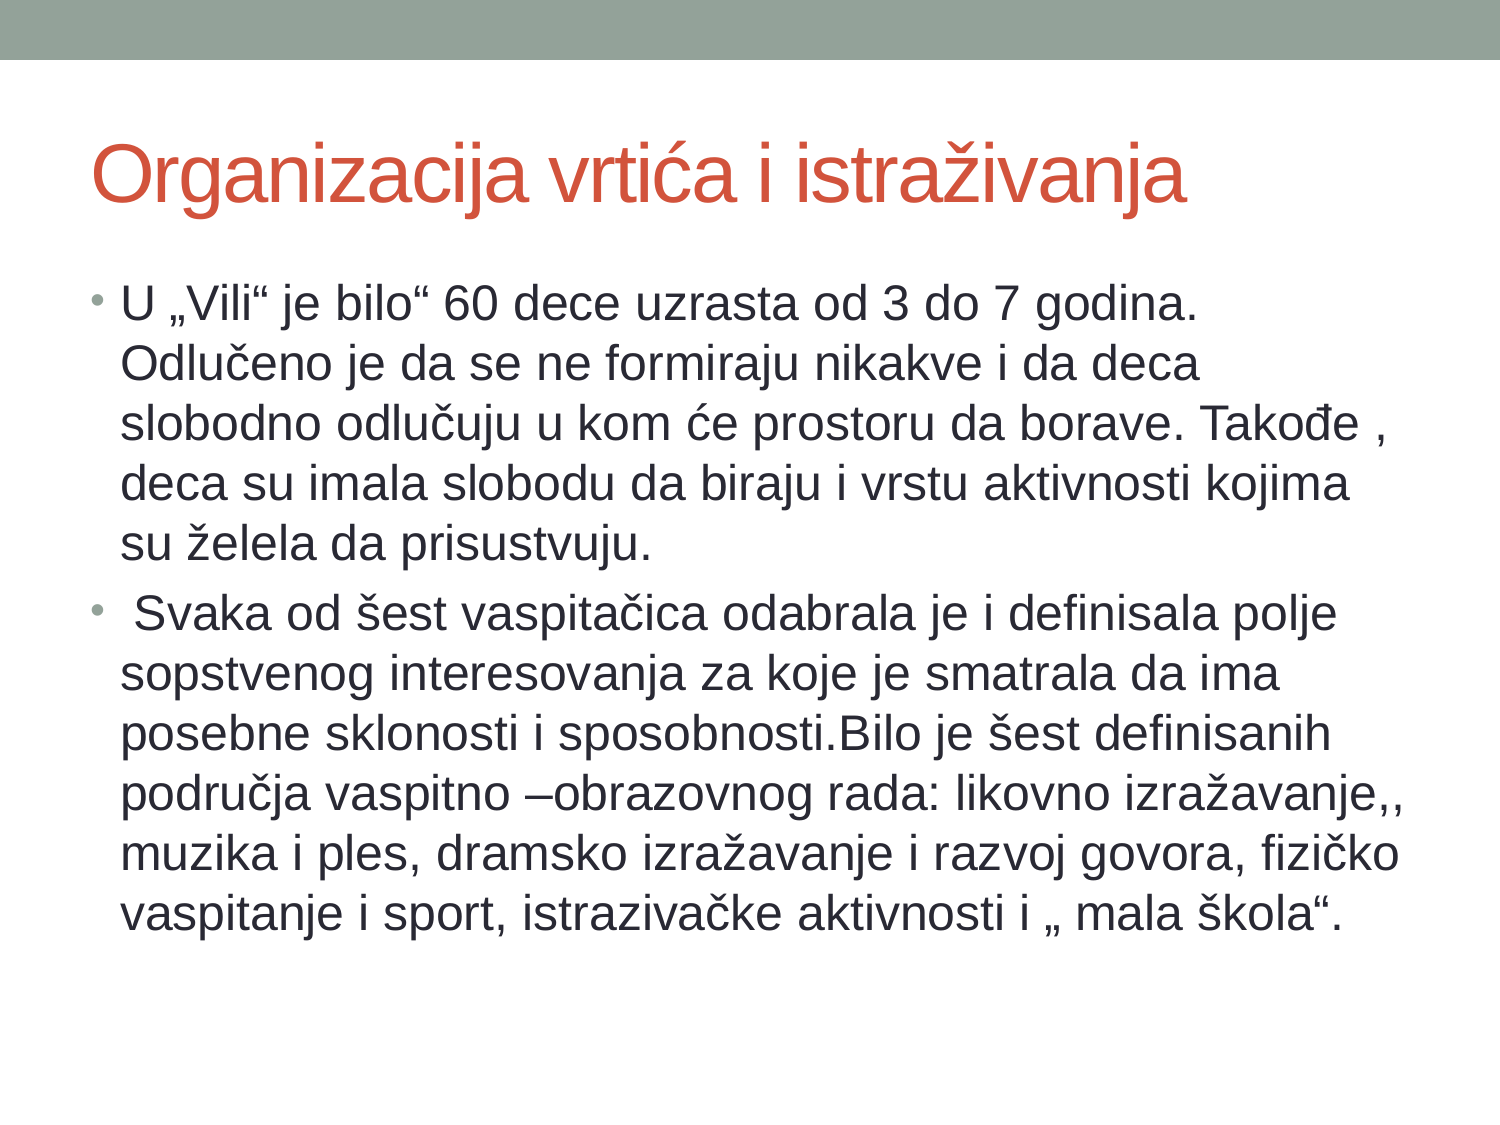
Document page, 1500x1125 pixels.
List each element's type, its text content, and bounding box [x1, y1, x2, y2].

title Organizacija vrtića i istraživanja [75, 87, 1425, 250]
list U „Vili“ je bilo“ 60 dece uzrasta od 3 do 7 godina. Odlučeno je da se ne formiraju nikakve i da deca slobodno odlučuju u kom će prostoru da borave. Takođe , deca su imala slobodu da biraju i vrstu aktivnosti kojima su želela da prisustvuju. Svaka od šest vaspitačica odabrala je i definisala polje sopstvenog interesovanja za koje je smatrala da ima posebne sklonosti i sposobnosti.Bilo je šest definisanih područja vaspitno –obrazovnog rada: likovno izražavanje,, muzika i ples, dramsko izražavanje i razvoj govora, fizičko vaspitanje i sport, istrazivačke aktivnosti i „ mala škola“. [75, 262, 1425, 1063]
